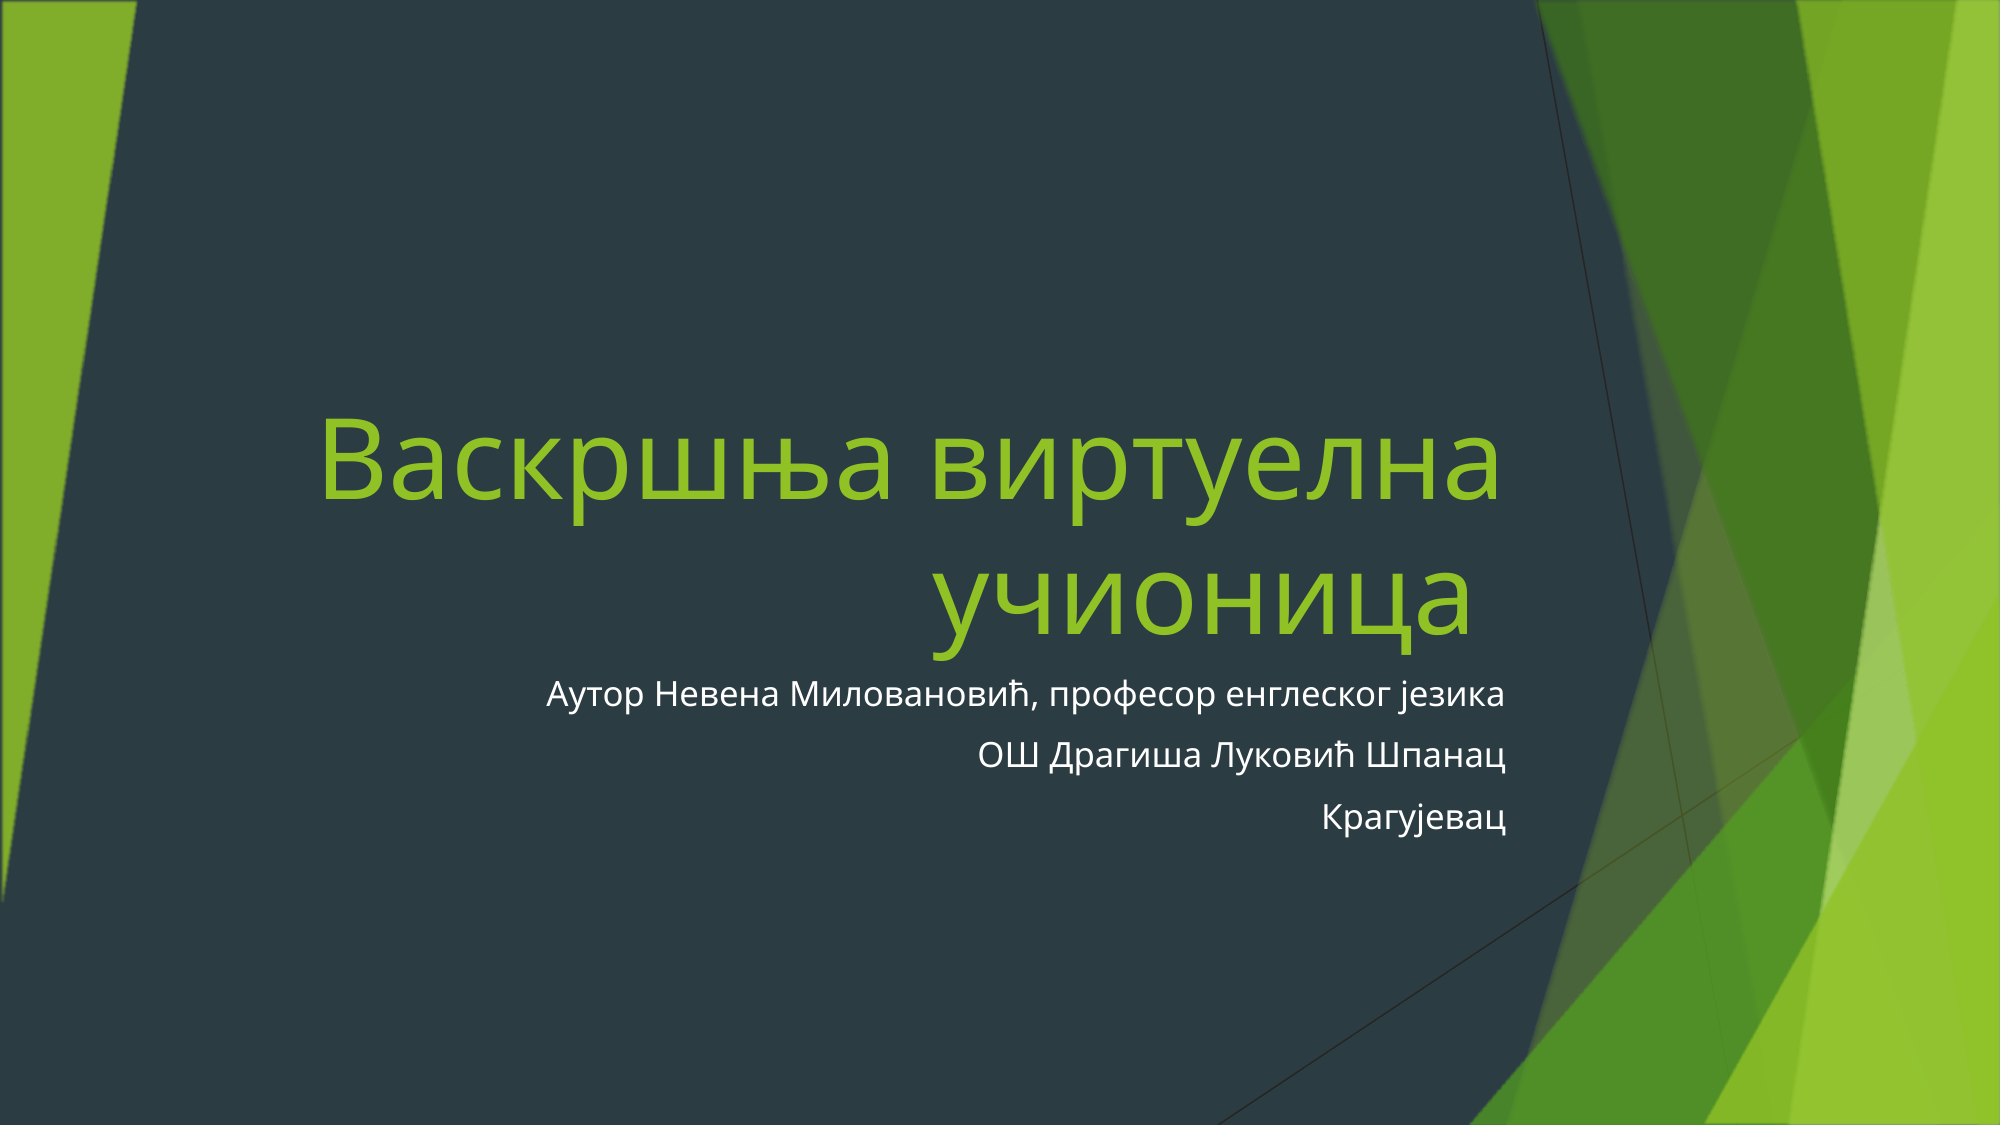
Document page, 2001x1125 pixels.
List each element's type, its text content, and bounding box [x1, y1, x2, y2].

subtitle Аутор Невена Миловановић, професор енглеског језика ОШ Драгиша Луковић Шпанац Крагујевац [247, 664, 1522, 845]
title Васкршња виртуелна учионица [247, 394, 1522, 664]
